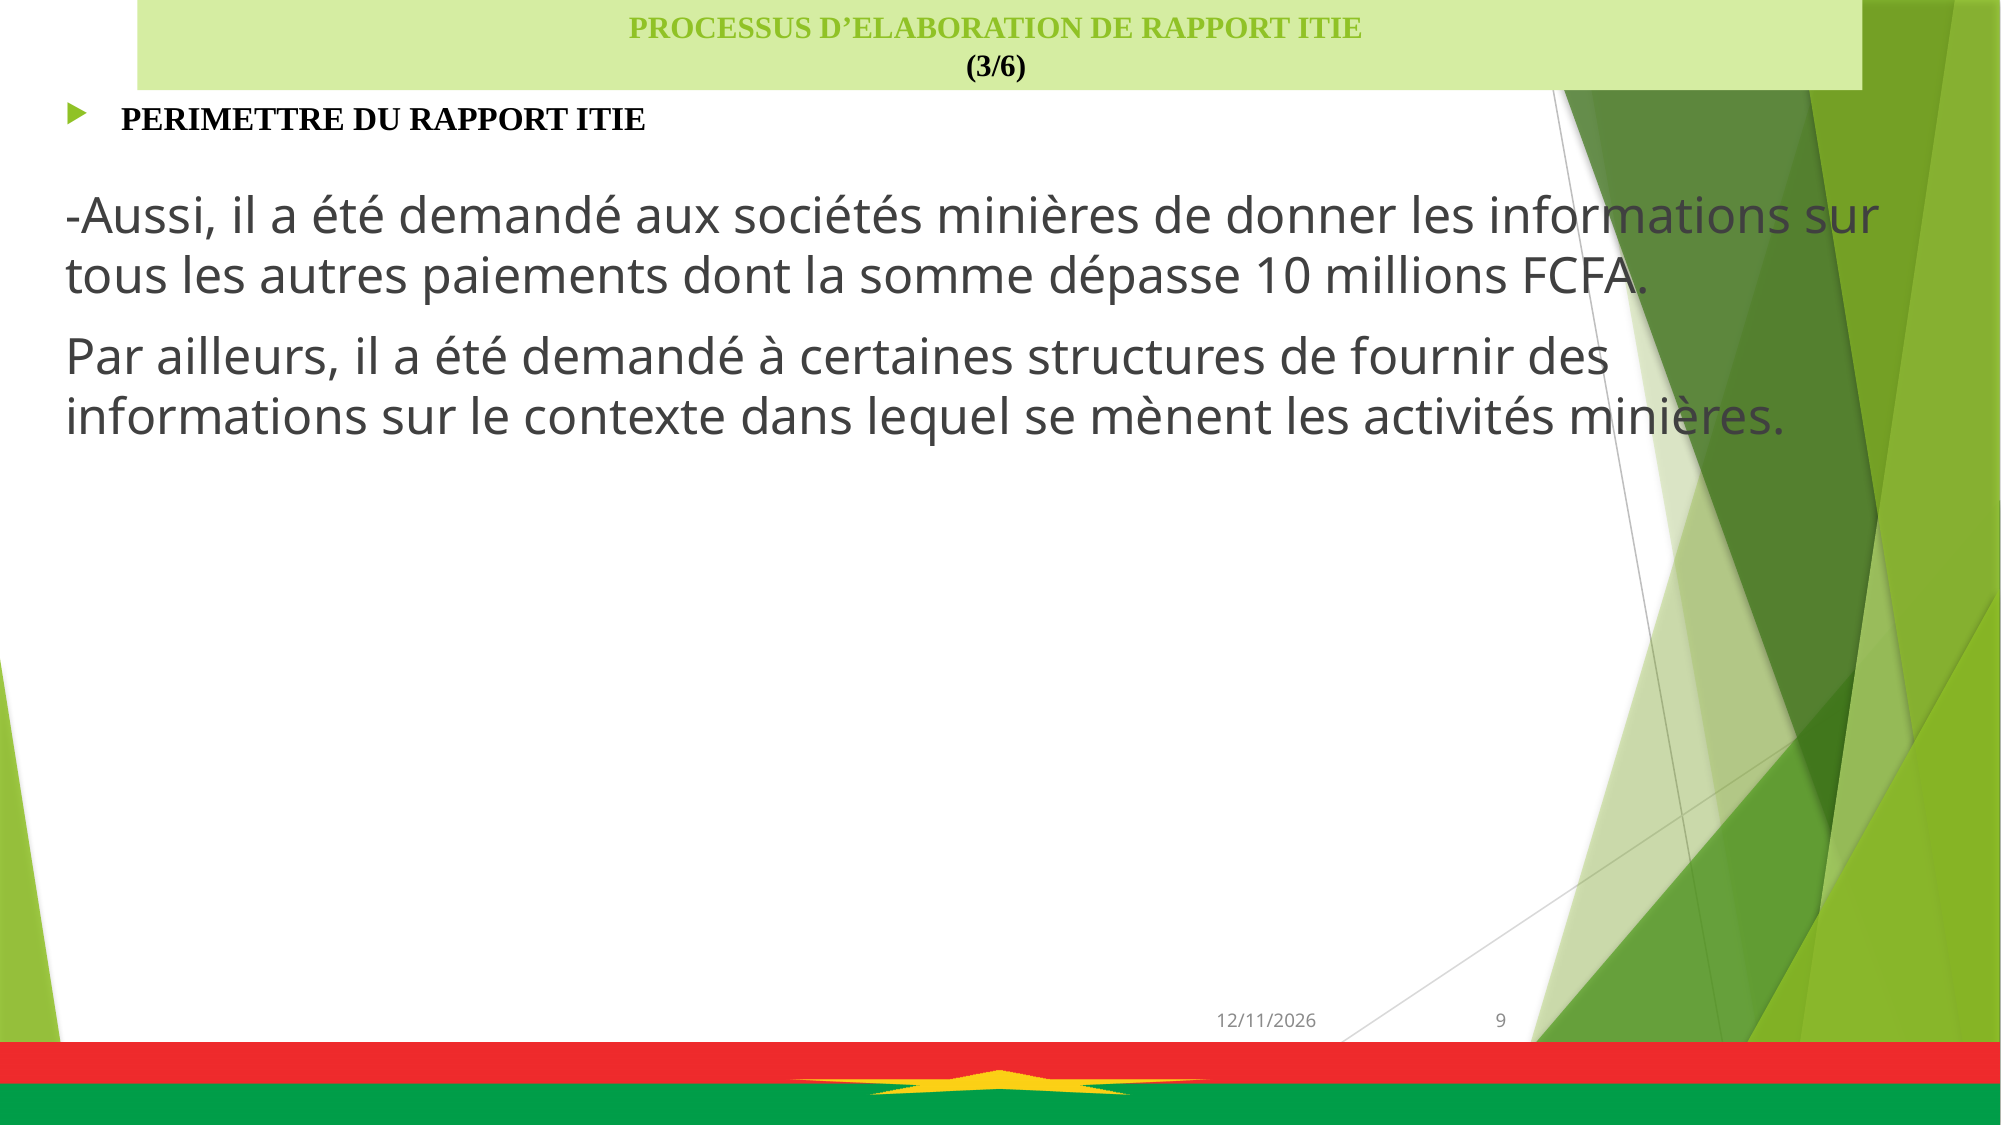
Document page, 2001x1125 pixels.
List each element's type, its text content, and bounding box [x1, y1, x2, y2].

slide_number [1181, 991, 1332, 1042]
list PERIMETTRE DU RAPPORT ITIE -Aussi, il a été demandé aux sociétés minières de donner les informations sur tous les autres paiements dont la somme dépasse 10 millions FCFA. Par ailleurs, il a été demandé à certaines structures de fournir des informations sur le contexte dans lequel se mènent les activités minières. [50, 201, 1932, 1002]
picture [0, 1042, 2000, 1125]
slide_number 9 [1409, 991, 1522, 1042]
title PROCESSUS D’ELABORATION DE RAPPORT ITIE (3/6) [137, 0, 1863, 90]
text_box [50, 90, 1932, 201]
